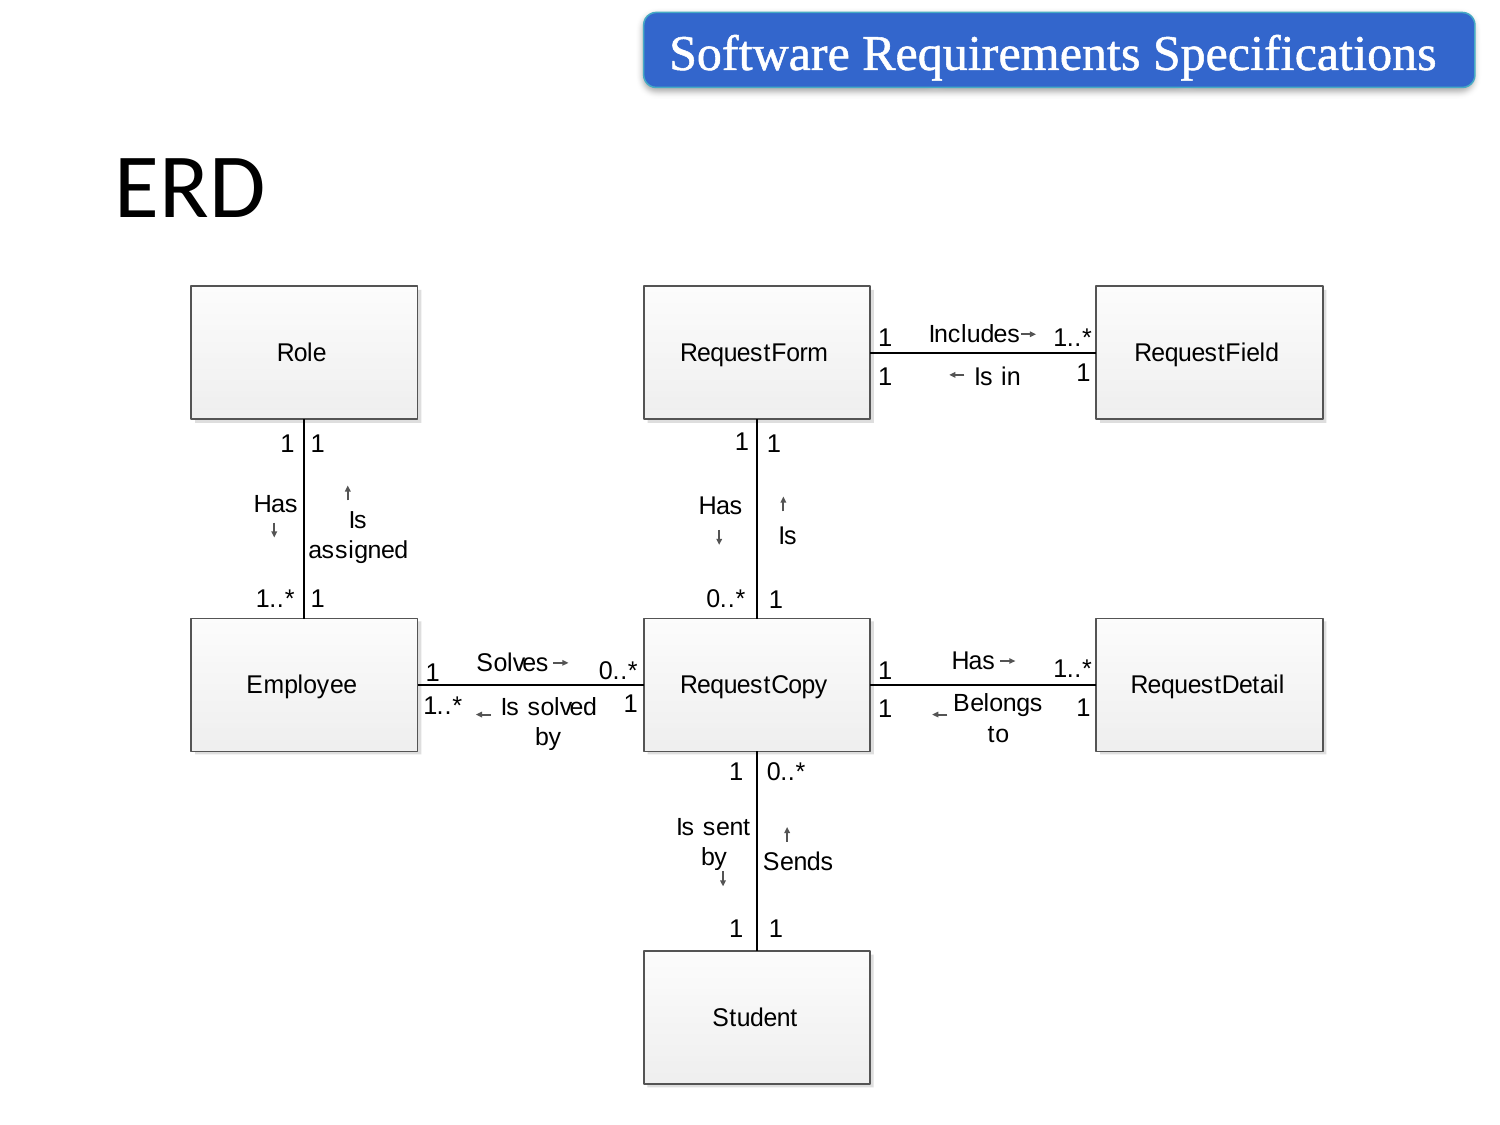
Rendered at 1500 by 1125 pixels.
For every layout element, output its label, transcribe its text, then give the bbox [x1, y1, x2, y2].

title ERD [99, 87, 413, 275]
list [187, 282, 1327, 1088]
text_box Software Requirements Specifications [642, 11, 1476, 89]
